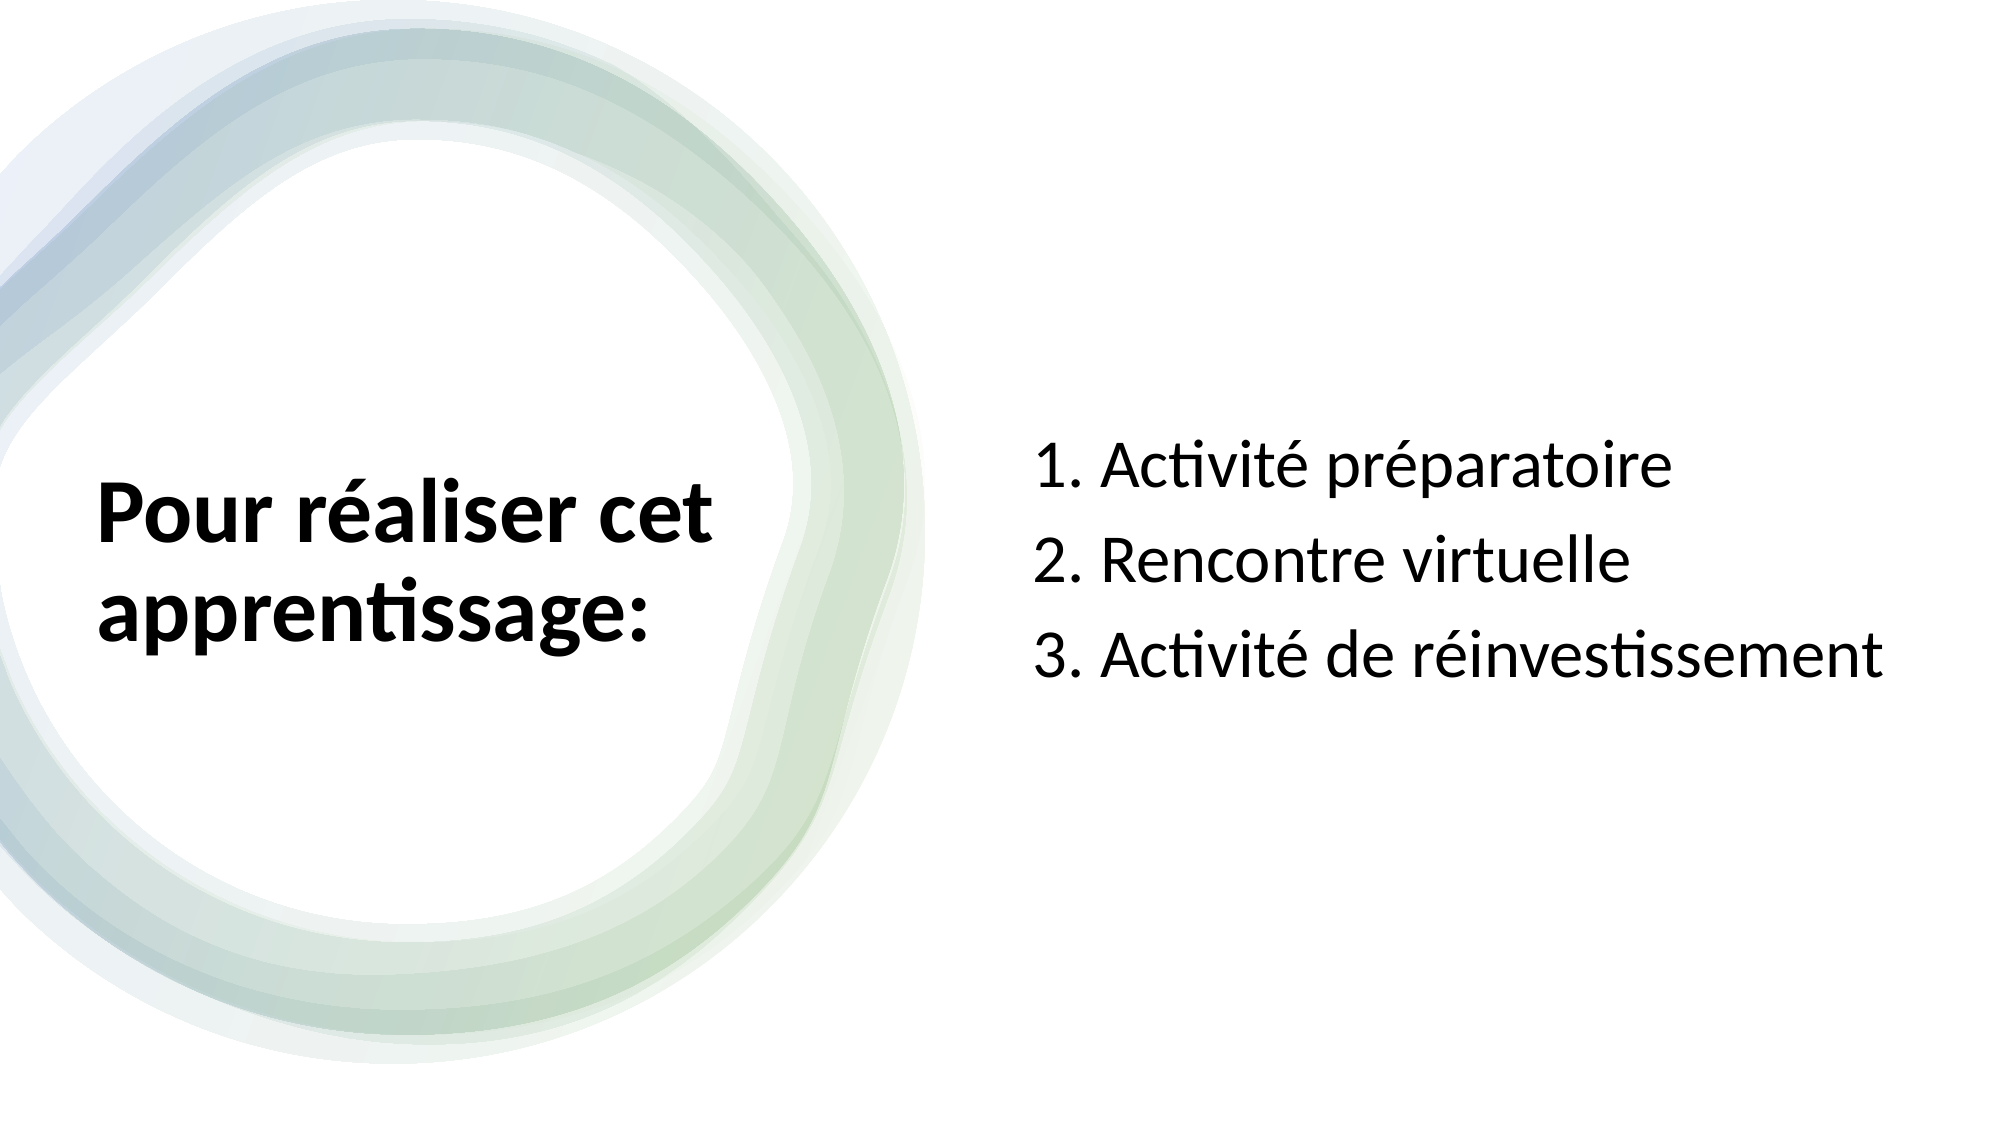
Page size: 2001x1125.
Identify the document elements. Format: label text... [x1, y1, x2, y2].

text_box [0, 0, 926, 1064]
list 1. Activité préparatoire 2. Rencontre virtuelle 3. Activité de réinvestissement [999, 131, 1919, 990]
